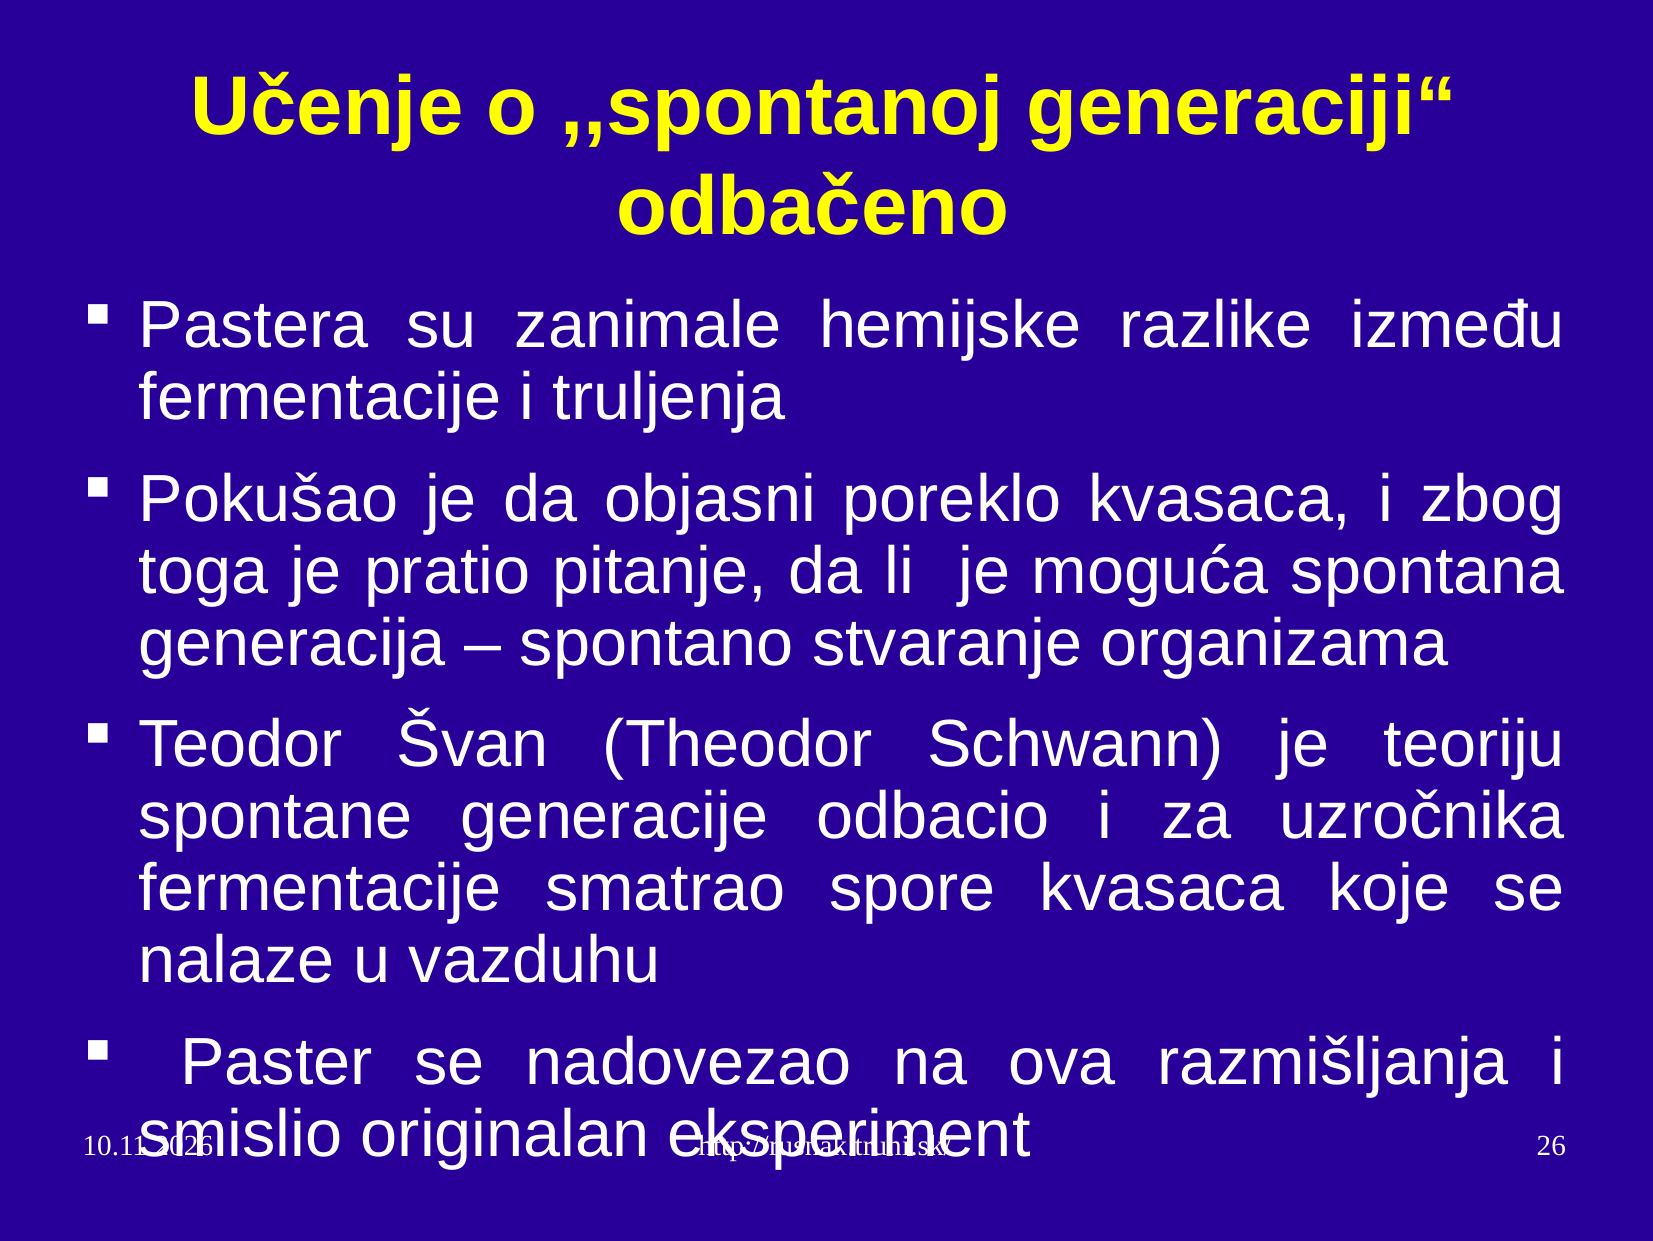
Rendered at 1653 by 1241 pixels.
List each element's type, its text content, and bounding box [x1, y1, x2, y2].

list Pastera su zanimale hemijske razlike između fermentacije i truljenja Pokušao je da objasni poreklo kvasaca, i zbog toga je pratio pitanje, da li je moguća spontana generacija – spontano stvaranje organizama Teodor Švan (Theodor Schwann) je teoriju spontane generacije odbacio i za uzročnika fermentacije smatrao spore kvasaca koje se nalaze u vazduhu Paster se nadovezao na ova razmišljanja i smislio originalan eksperiment [82, 290, 1567, 1166]
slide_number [82, 1129, 464, 1212]
slide_number 26 [1184, 1129, 1567, 1212]
title Učenje o ,,spontanoj generaciji“ odbačeno [82, 49, 1567, 253]
footer http://rusnak.truni.sk/ [565, 1129, 1086, 1212]
